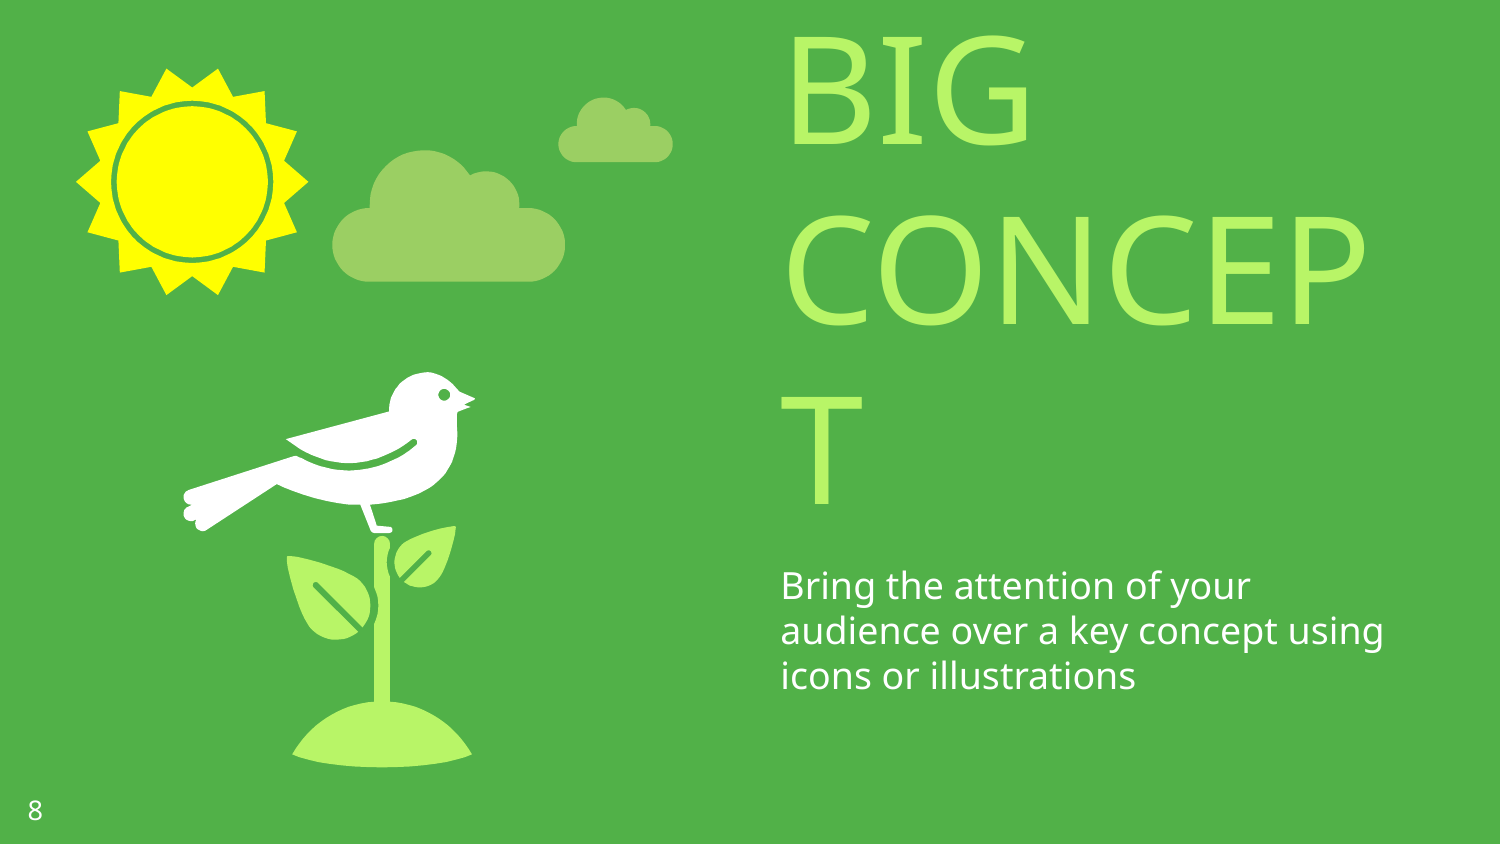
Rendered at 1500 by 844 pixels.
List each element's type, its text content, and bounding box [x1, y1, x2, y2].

title BIG CONCEPT [765, 359, 1425, 547]
subtitle Bring the attention of your audience over a key concept using icons or illustrations [765, 547, 1425, 676]
text_box [183, 372, 475, 532]
text_box [332, 150, 565, 282]
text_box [75, 68, 309, 296]
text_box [286, 525, 473, 768]
slide_number 8 [12, 779, 103, 844]
text_box [558, 97, 673, 163]
